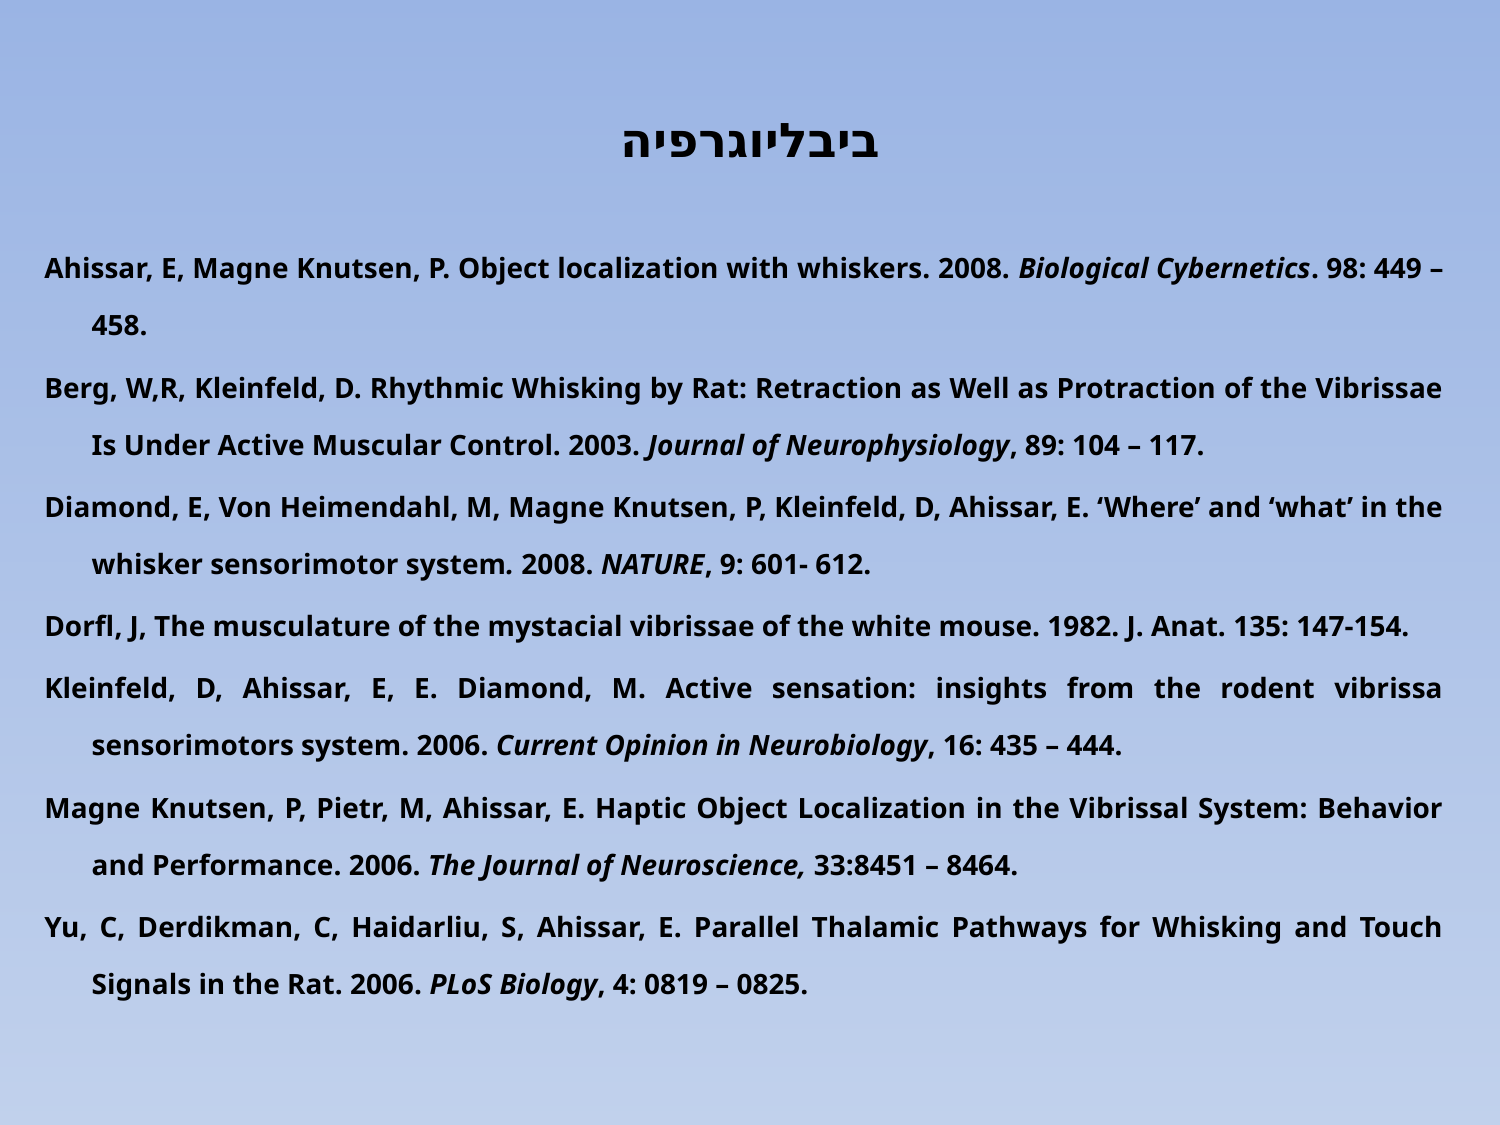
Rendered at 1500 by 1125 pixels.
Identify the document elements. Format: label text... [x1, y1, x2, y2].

title ביבליוגרפיה [75, 45, 1425, 219]
list Ahissar, E, Magne Knutsen, P. Object localization with whiskers. 2008. Biological Cybernetics. 98: 449 – 458. Berg, W,R, Kleinfeld, D. Rhythmic Whisking by Rat: Retraction as Well as Protraction of the Vibrissae Is Under Active Muscular Control. 2003. Journal of Neurophysiology, 89: 104 – 117. Diamond, E, Von Heimendahl, M, Magne Knutsen, P, Kleinfeld, D, Ahissar, E. ‘Where’ and ‘what’ in the whisker sensorimotor system. 2008. NATURE, 9: 601- 612. Dorfl, J, The musculature of the mystacial vibrissae of the white mouse. 1982. J. Anat. 135: 147-154. Kleinfeld, D, Ahissar, E, E. Diamond, M. Active sensation: insights from the rodent vibrissa sensorimotors system. 2006. Current Opinion in Neurobiology, 16: 435 – 444. Magne Knutsen, P, Pietr, M, Ahissar, E. Haptic Object Localization in the Vibrissal System: Behavior and Performance. 2006. The Journal of Neuroscience, 33:8451 – 8464. Yu, C, Derdikman, C, Haidarliu, S, Ahissar, E. Parallel Thalamic Pathways for Whisking and Touch Signals in the Rat. 2006. PLoS Biology, 4: 0819 – 0825. [29, 219, 1459, 1125]
